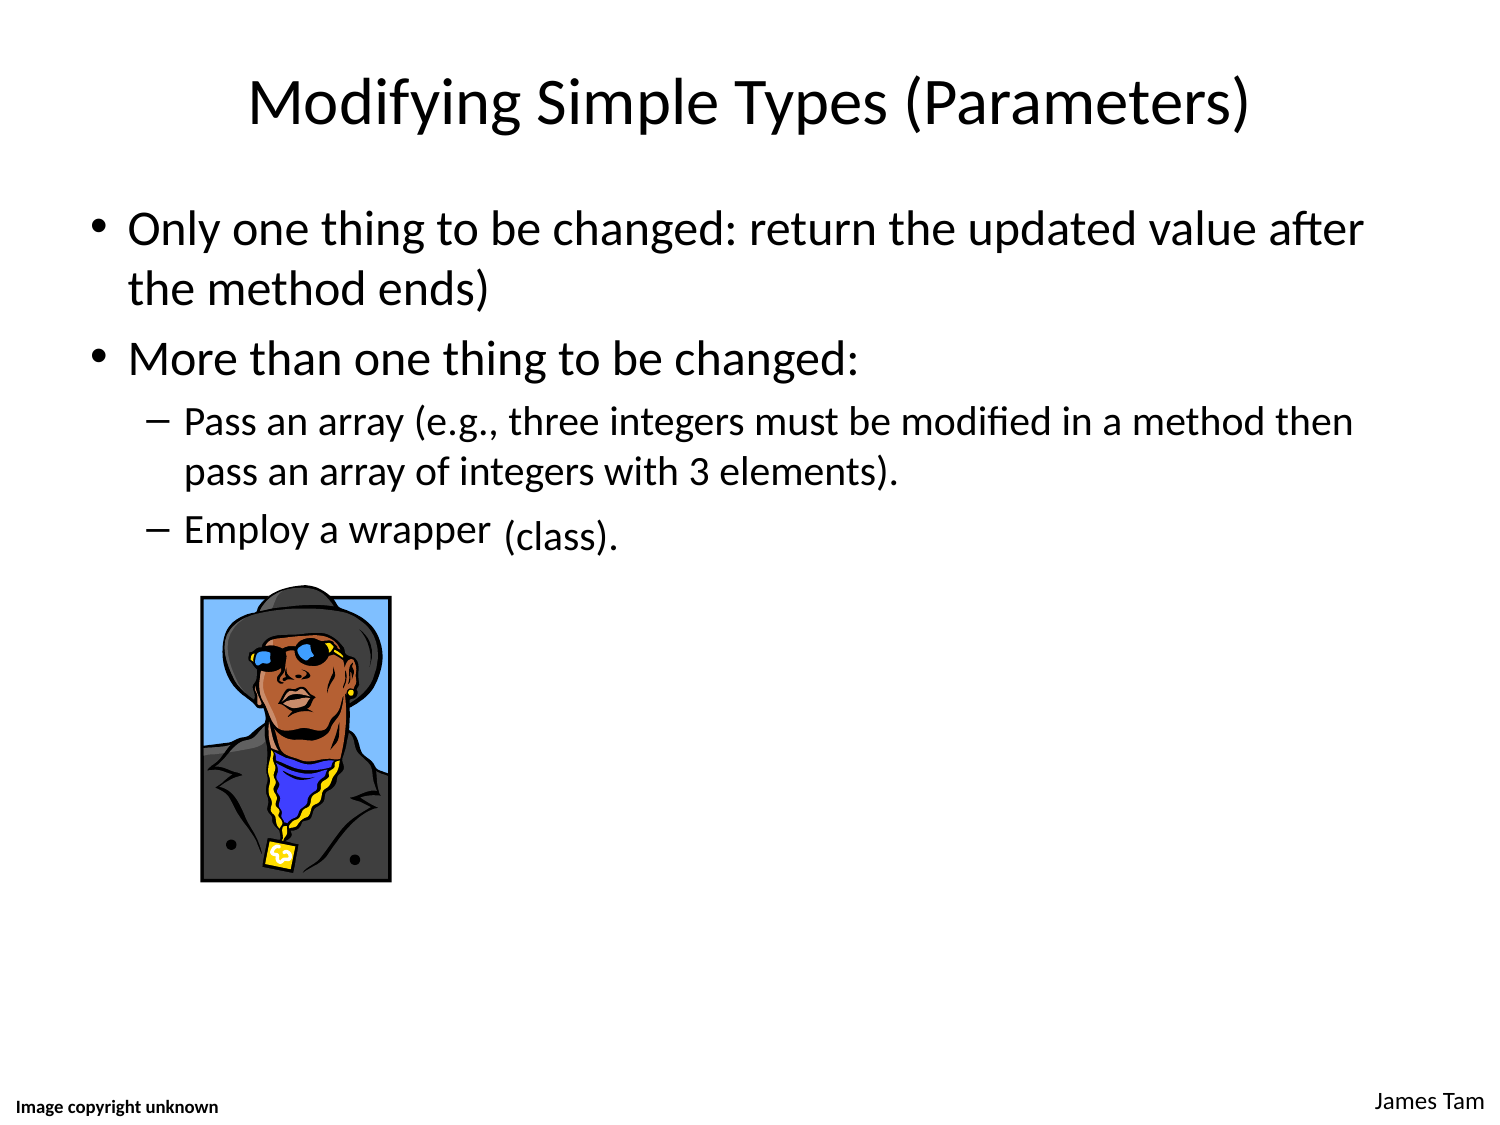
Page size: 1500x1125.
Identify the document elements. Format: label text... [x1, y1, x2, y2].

text_box Image copyright unknown [1, 1087, 247, 1125]
list Only one thing to be changed: return the updated value after the method ends) More than one thing to be changed: Pass an array (e.g., three integers must be modified in a method then pass an array of integers with 3 elements). Employ a wrapper [75, 187, 1425, 1075]
picture [199, 584, 392, 883]
title Modifying Simple Types (Parameters) [75, 45, 1425, 150]
text_box (class). [488, 501, 634, 567]
